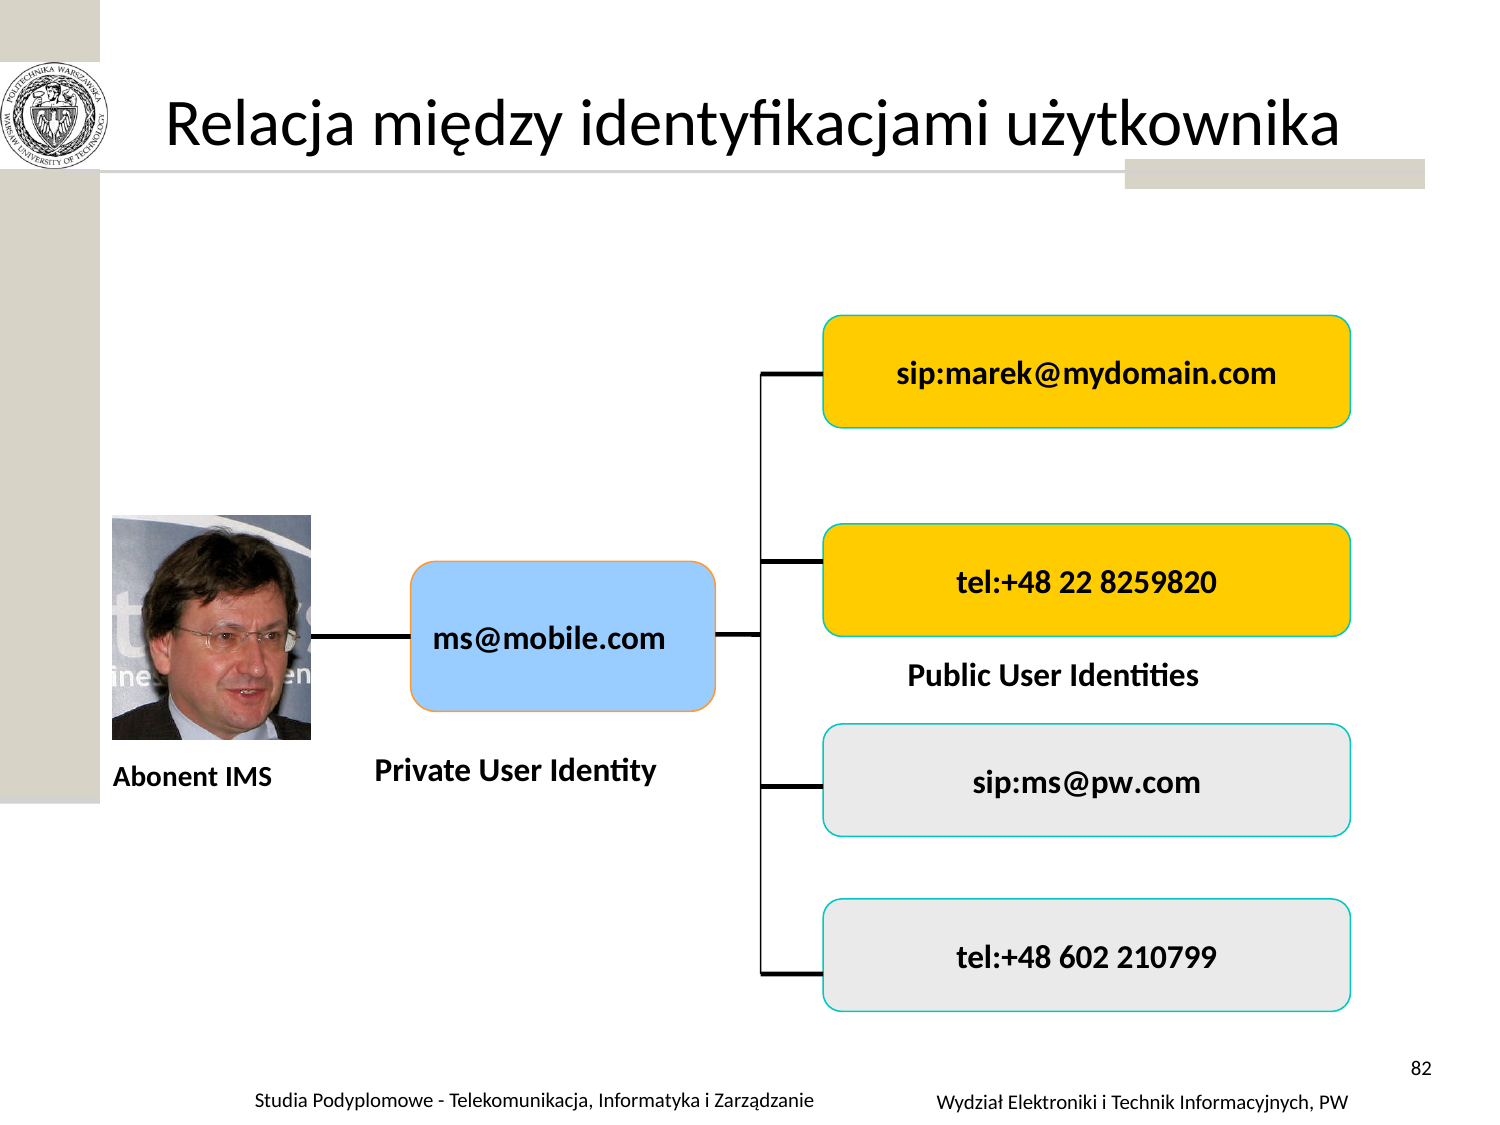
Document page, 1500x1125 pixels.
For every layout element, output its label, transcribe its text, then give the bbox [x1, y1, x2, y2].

text_box Abonent IMS [98, 749, 339, 800]
text_box Private User Identity [359, 740, 763, 796]
slide_number 82 [1373, 1046, 1448, 1123]
text_box tel:+48 602 210799 [823, 898, 1351, 1012]
text_box Public User Identities [892, 646, 1294, 701]
text_box sip:ms@pw.com [823, 723, 1351, 837]
text_box ms@mobile.com [410, 561, 716, 712]
text_box tel:+48 22 8259820 [823, 523, 1351, 637]
title Relacja między identyfikacjami użytkownika [149, 41, 1426, 197]
slide_number Studia Podyplomowe - Telekomunikacja, Informatyka i Zarządzanie [239, 1079, 910, 1123]
footer Wydział Elektroniki i Technik Informacyjnych, PW [910, 1080, 1373, 1123]
picture [111, 514, 311, 740]
picture [0, 62, 108, 169]
text_box sip:marek@mydomain.com [823, 315, 1351, 428]
